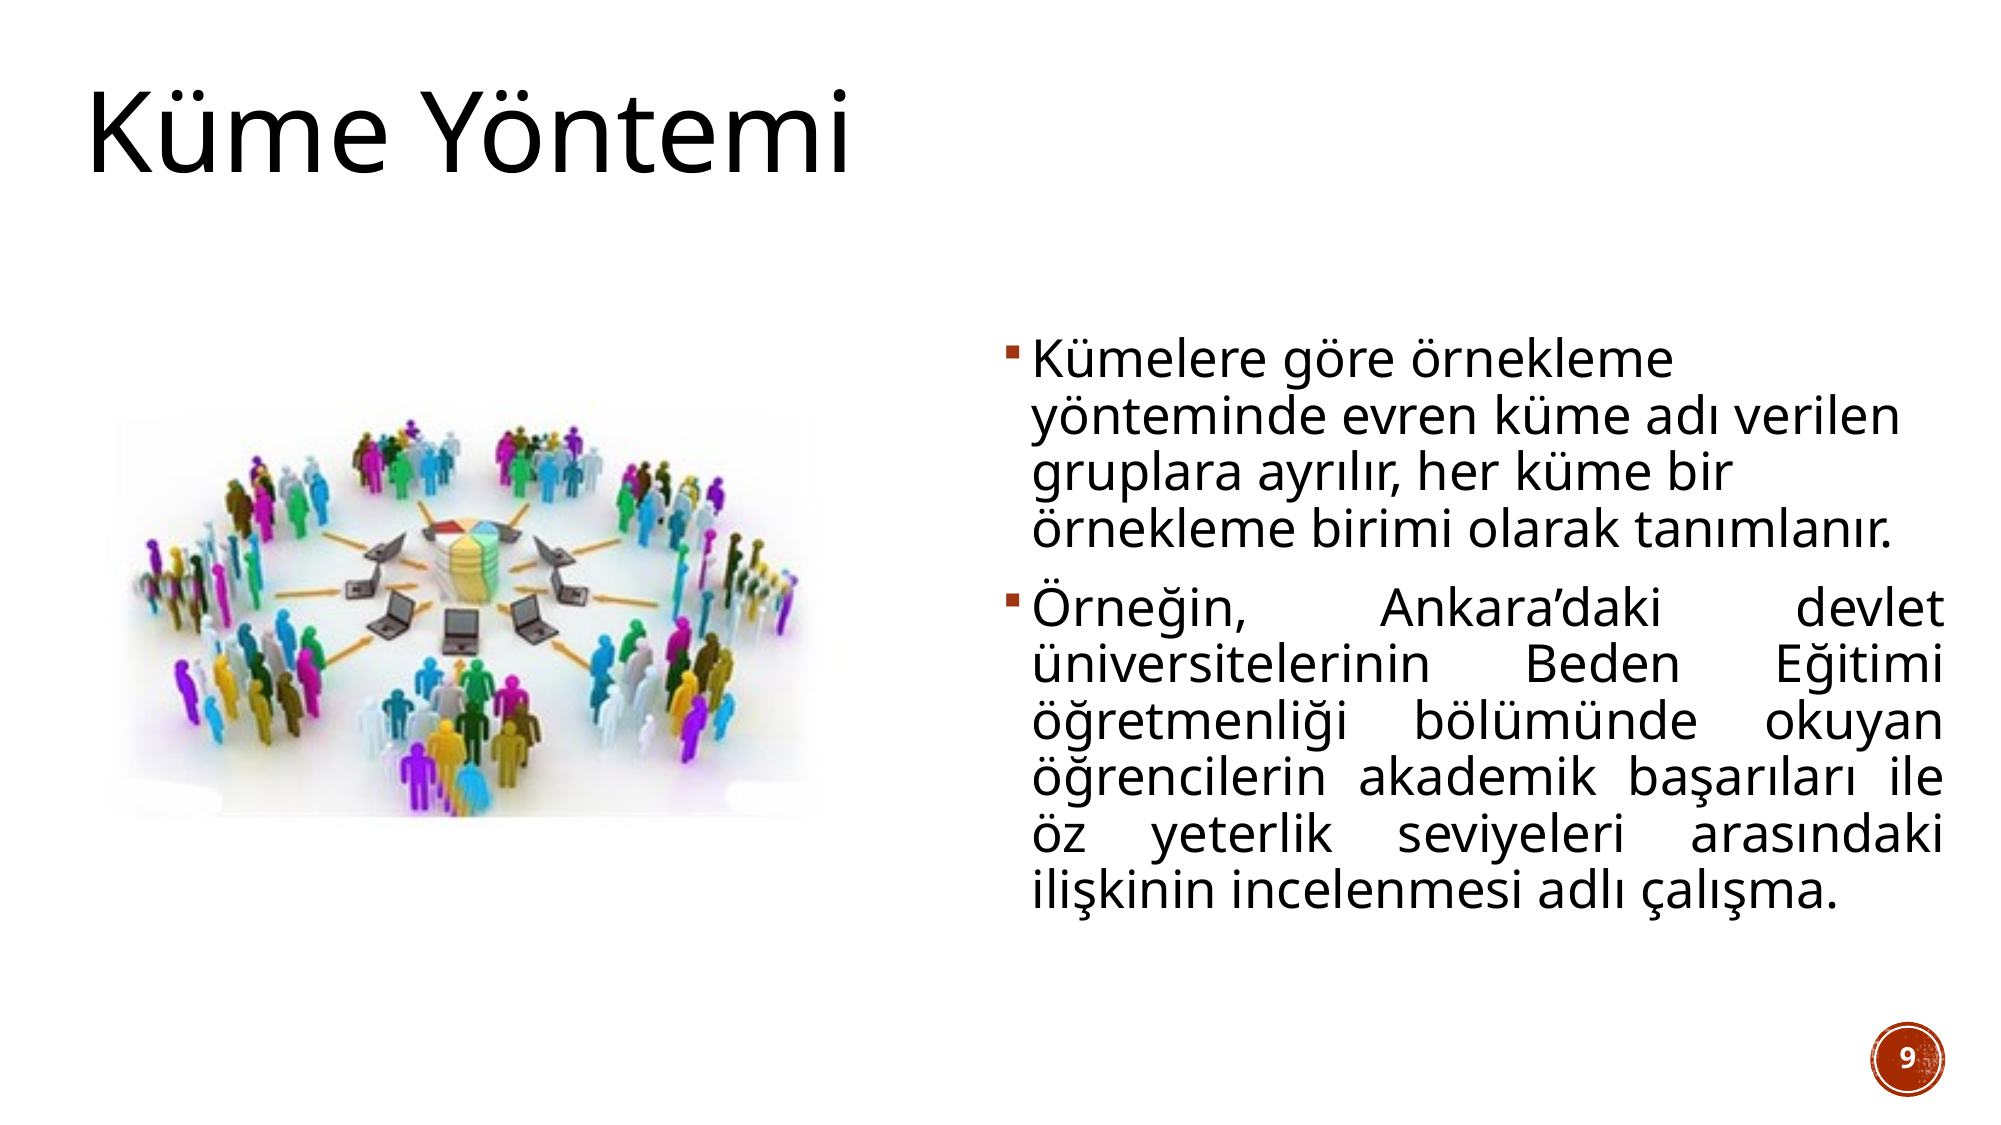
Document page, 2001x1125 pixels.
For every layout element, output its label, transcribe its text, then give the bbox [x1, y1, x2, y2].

picture [68, 324, 874, 905]
slide_number 9 [1855, 1028, 1961, 1089]
list Kümelere göre örnekleme yönteminde evren küme adı verilen gruplara ayrılır, her küme bir örnekleme birimi olarak tanımlanır. Örneğin, Ankara’daki devlet üniversitelerinin Beden Eğitimi öğretmenliği bölümünde okuyan öğrencilerin akademik başarıları ile öz yeterlik seviyeleri arasındaki ilişkinin incelenmesi adlı çalışma. [987, 324, 1961, 935]
title Küme Yöntemi [68, 36, 1719, 236]
